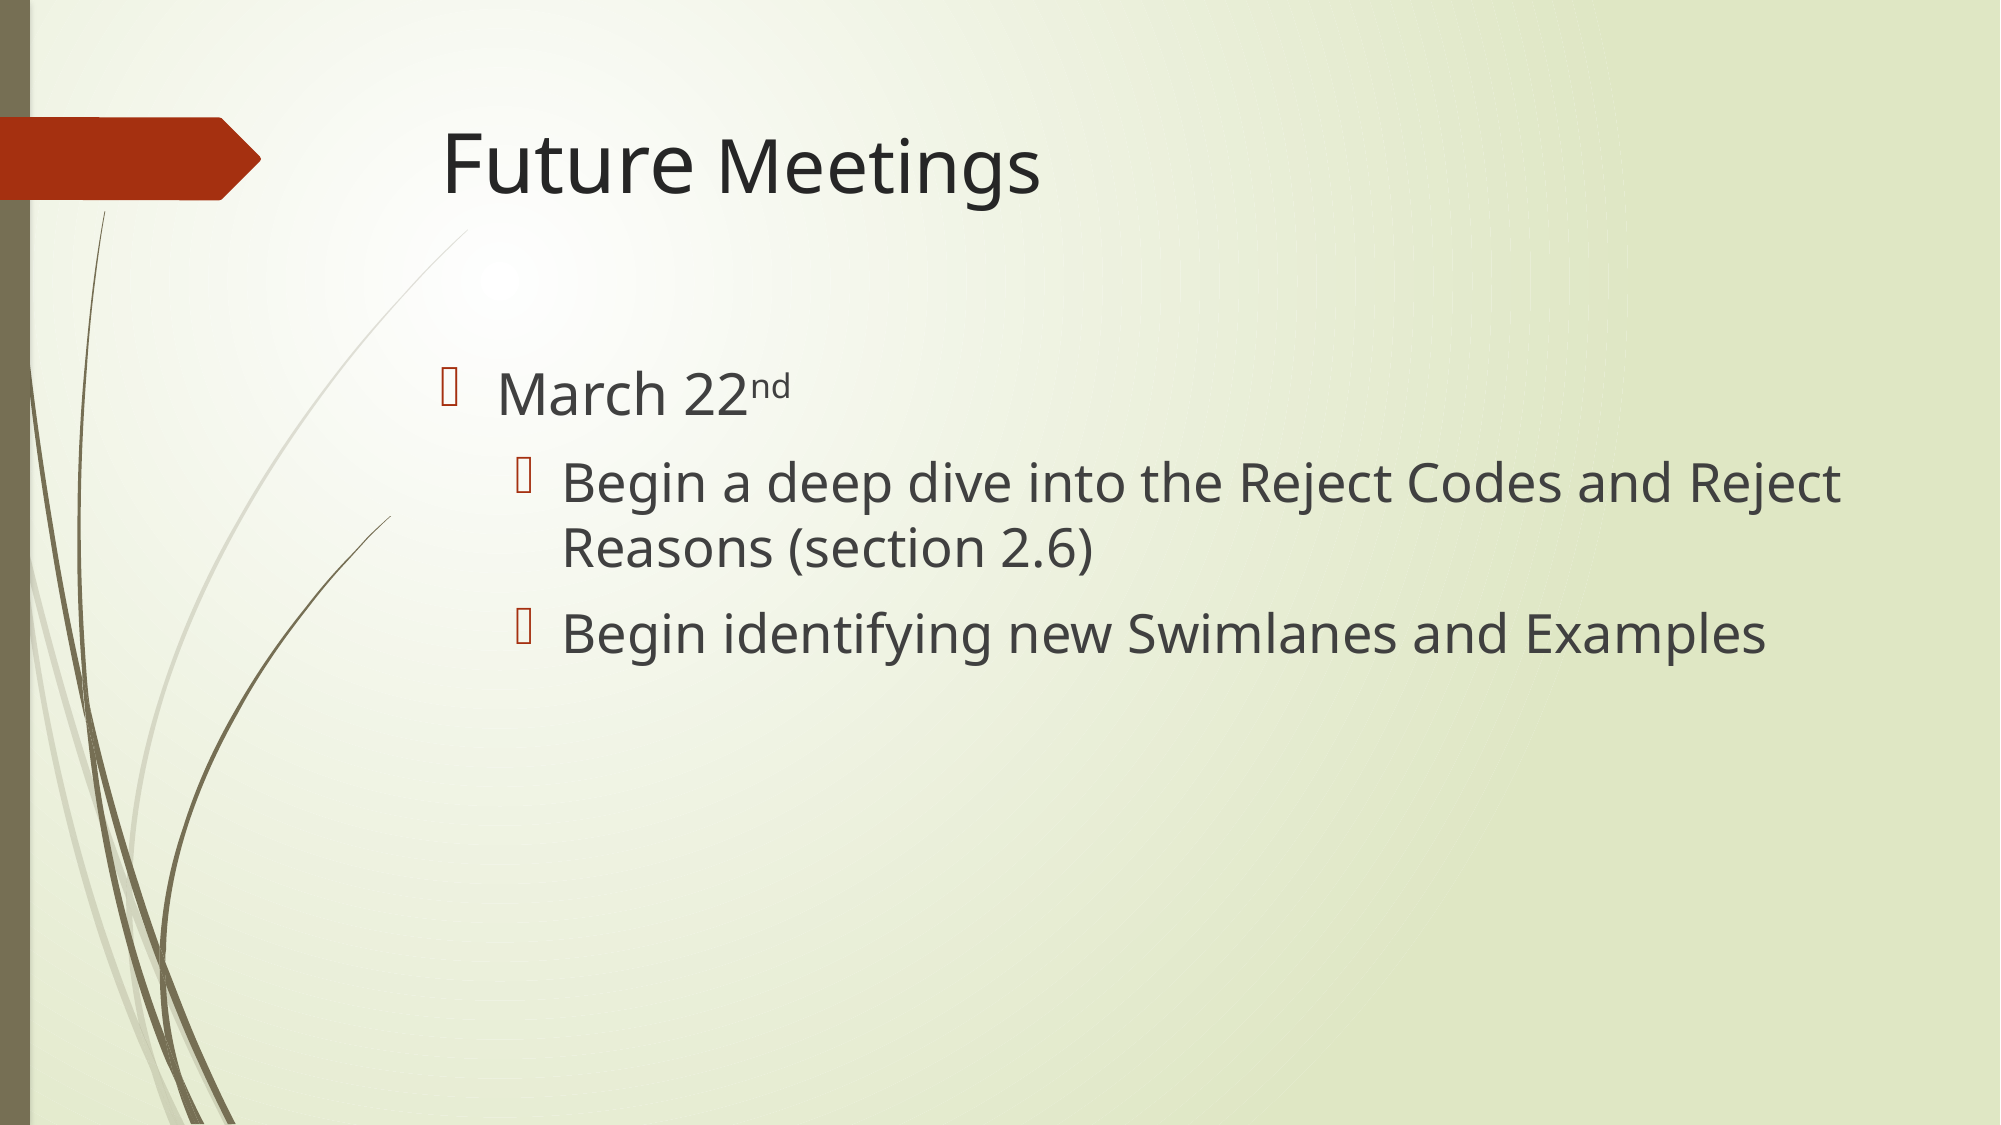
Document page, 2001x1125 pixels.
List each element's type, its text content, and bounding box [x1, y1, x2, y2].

title Future Meetings [425, 102, 1888, 313]
list March 22nd Begin a deep dive into the Reject Codes and Reject Reasons (section 2.6) Begin identifying new Swimlanes and Examples [424, 350, 1888, 970]
